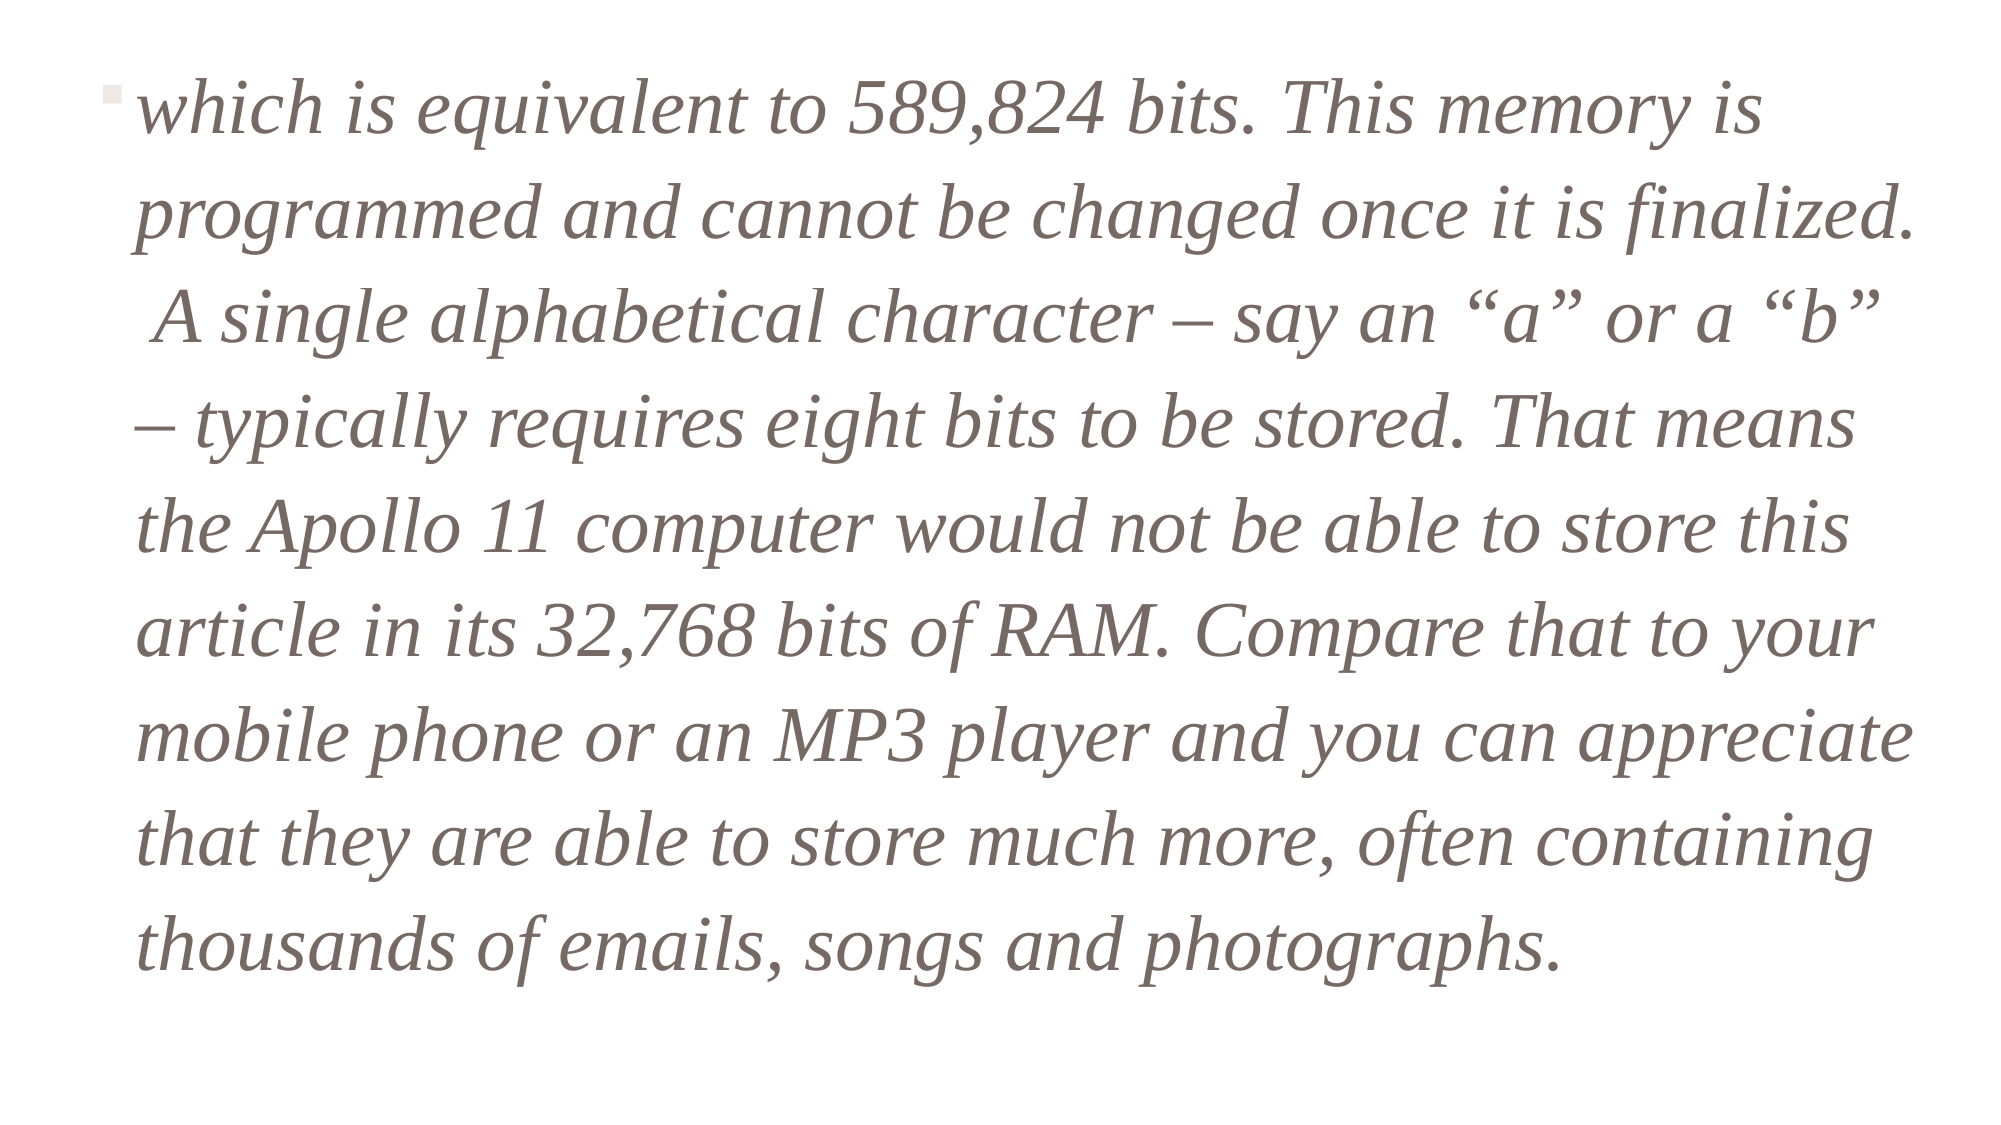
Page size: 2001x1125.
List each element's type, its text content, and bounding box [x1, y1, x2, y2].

list which is equivalent to 589,824 bits. This memory is programmed and cannot be changed once it is finalized. A single alphabetical character – say an “a” or a “b” – typically requires eight bits to be stored. That means the Apollo 11 computer would not be able to store this article in its 32,768 bits of RAM. Compare that to your mobile phone or an MP3 player and you can appreciate that they are able to store much more, often containing thousands of emails, songs and photographs. [45, 37, 1941, 1098]
